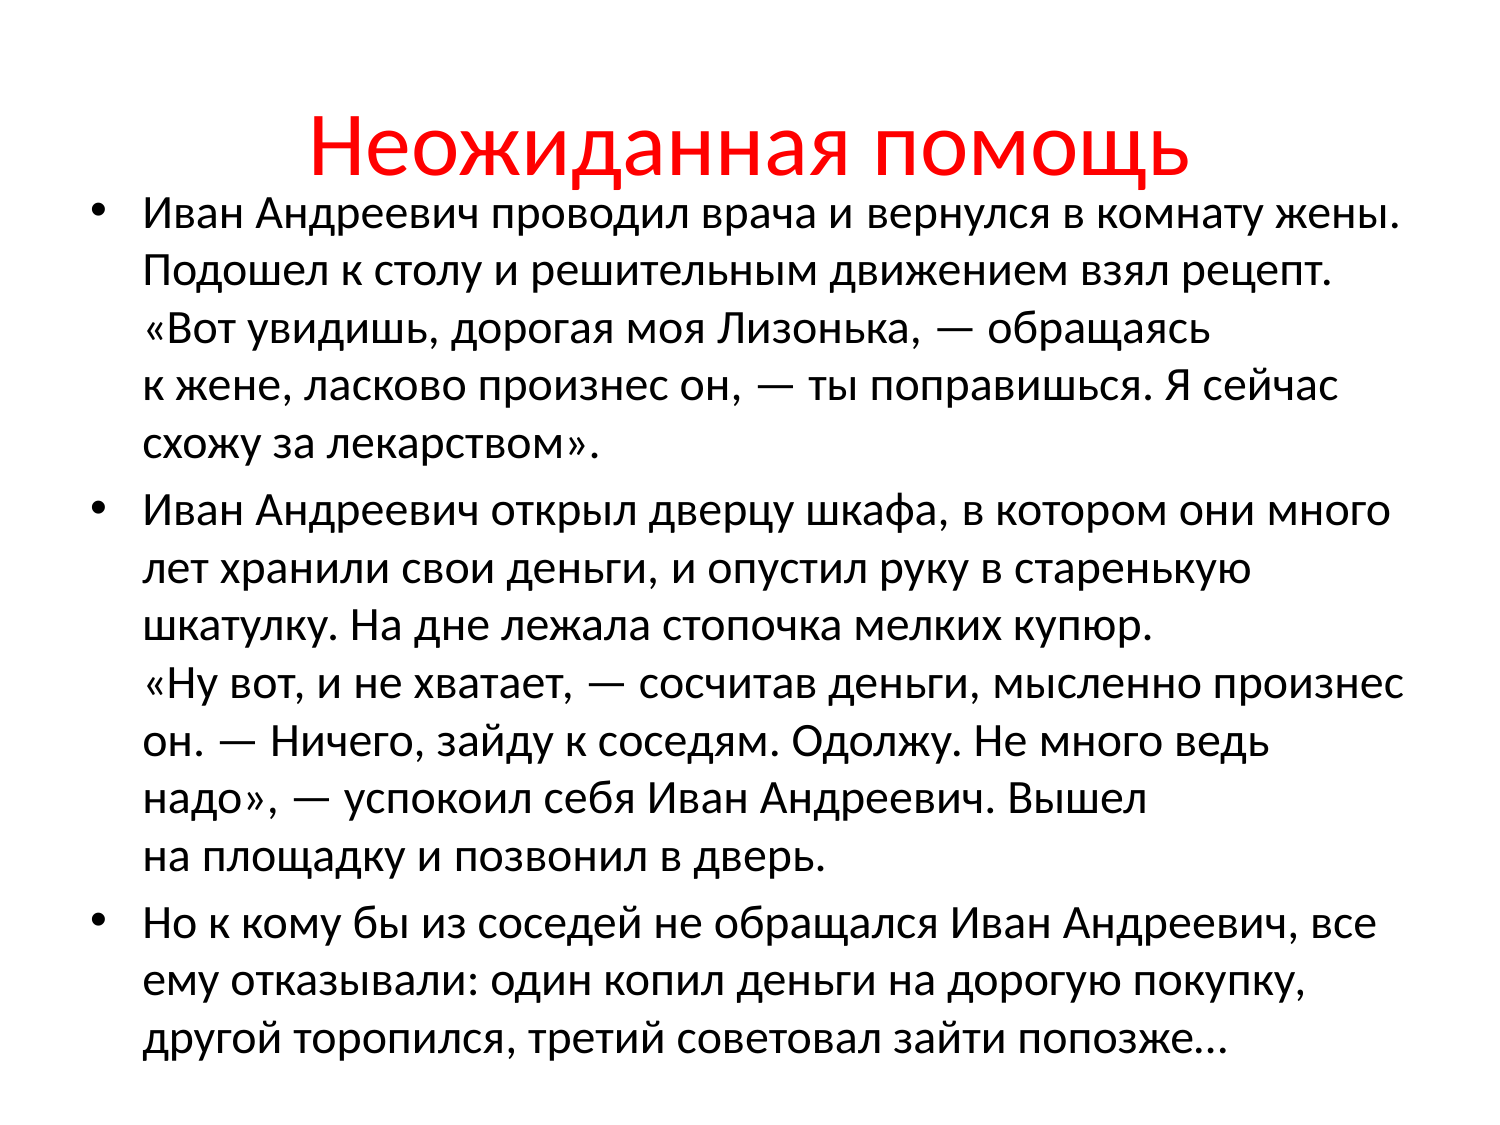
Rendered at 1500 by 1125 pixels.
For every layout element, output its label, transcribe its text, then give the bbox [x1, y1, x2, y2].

title Неожиданная помощь [75, 45, 1425, 172]
list Иван Андреевич проводил врача и вернулся в комнату жены. Подошел к столу и решительным движением взял рецепт. «Вот увидишь, дорогая моя Лизонька, — обращаясь к жене, ласково произнес он, — ты поправишься. Я сейчас схожу за лекарством». Иван Андреевич открыл дверцу шкафа, в котором они много лет хранили свои деньги, и опустил руку в старенькую шкатулку. На дне лежала стопочка мелких купюр. «Ну вот, и не хватает, — сосчитав деньги, мысленно произнес он. — Ничего, зайду к соседям. Одолжу. Не много ведь надо», — успокоил себя Иван Андреевич. Вышел на площадку и позвонил в дверь. Но к кому бы из соседей не обращался Иван Андреевич, все ему отказывали: один копил деньги на дорогую покупку, другой торопился, третий советовал зайти попозже… [75, 172, 1425, 1125]
